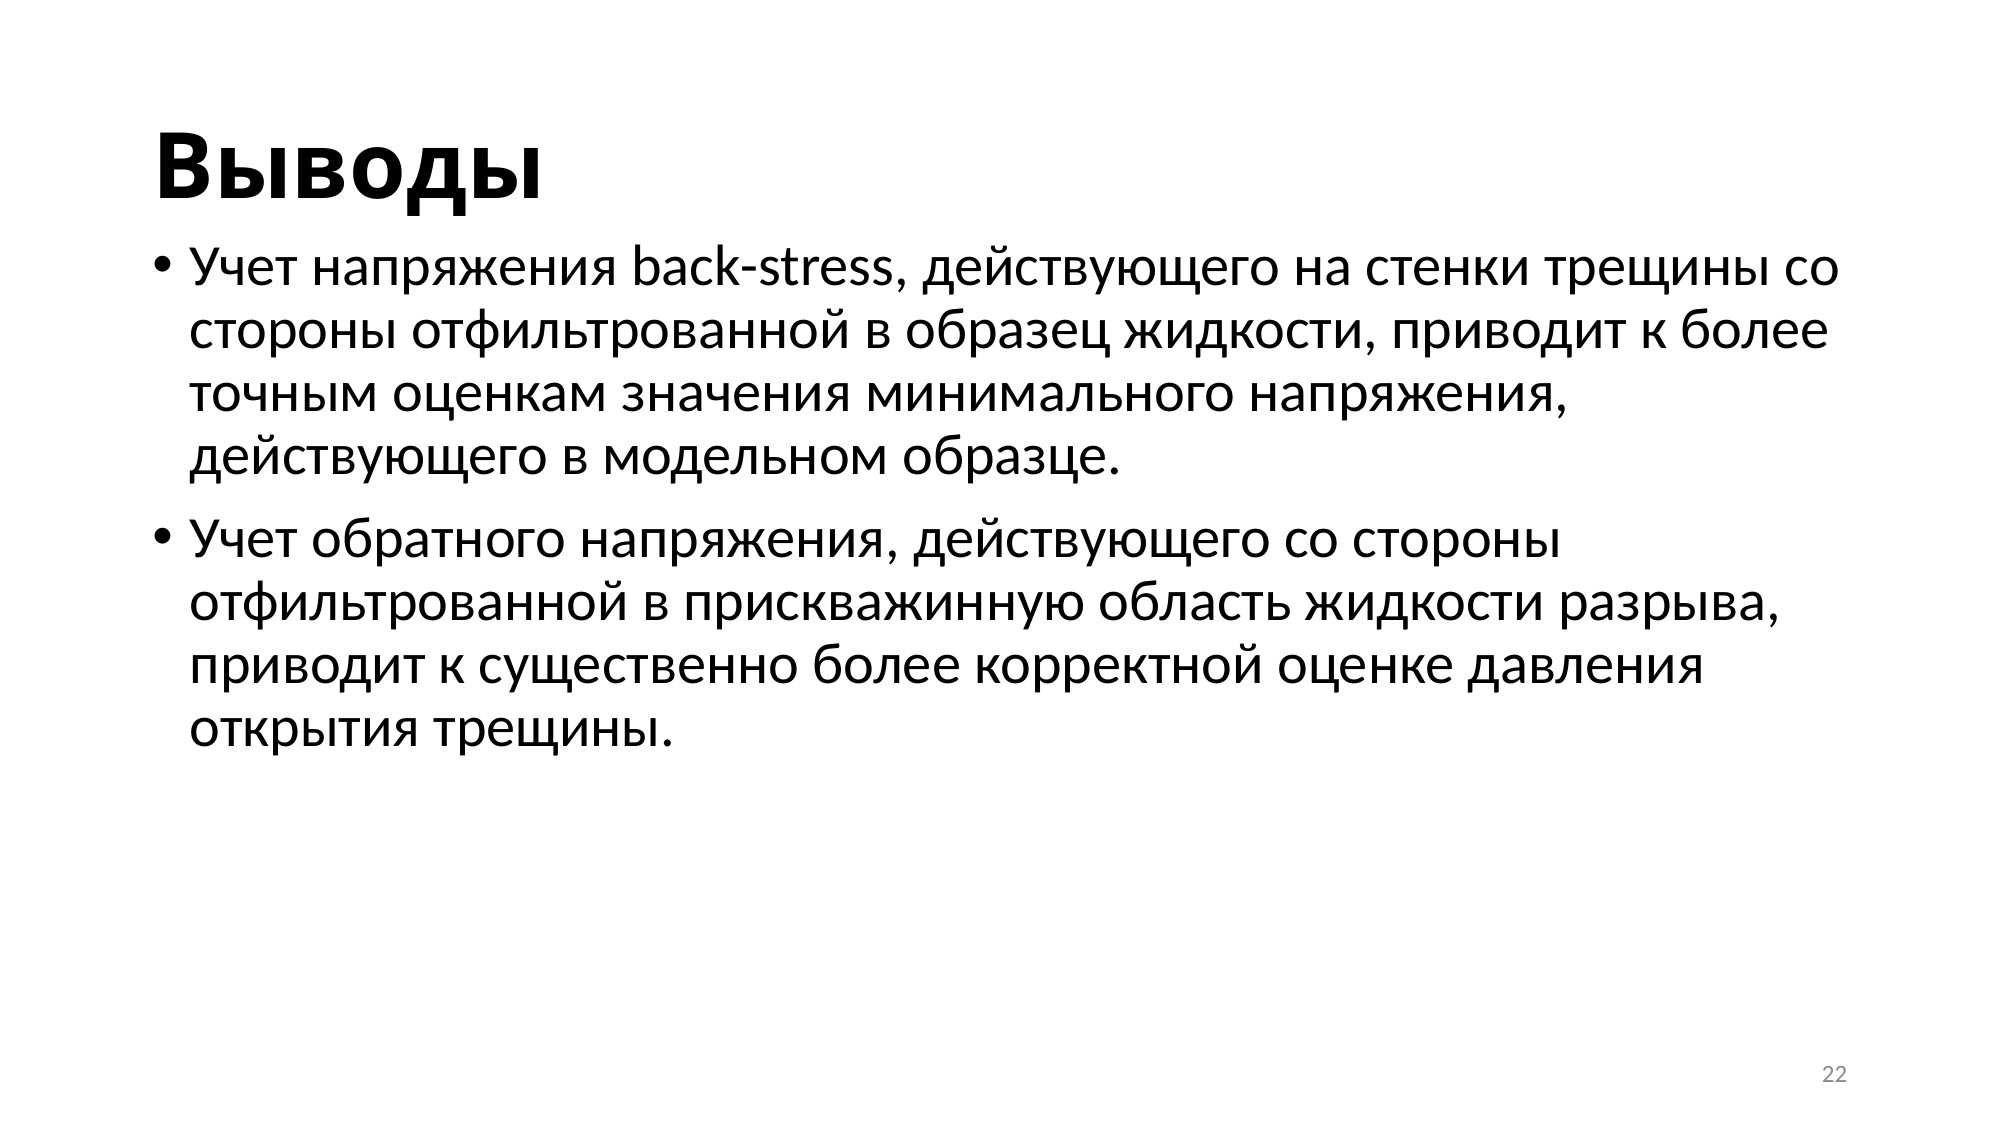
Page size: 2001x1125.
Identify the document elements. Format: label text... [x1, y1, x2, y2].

title Выводы [137, 59, 1863, 228]
slide_number 22 [1412, 1042, 1863, 1103]
list Учет напряжения back-stress, действующего на стенки трещины со стороны отфильтрованной в образец жидкости, приводит к более точным оценкам значения минимального напряжения, действующего в модельном образце. Учет обратного напряжения, действующего со стороны отфильтрованной в прискважинную область жидкости разрыва, приводит к существенно более корректной оценке давления открытия трещины. [137, 228, 1863, 1082]
